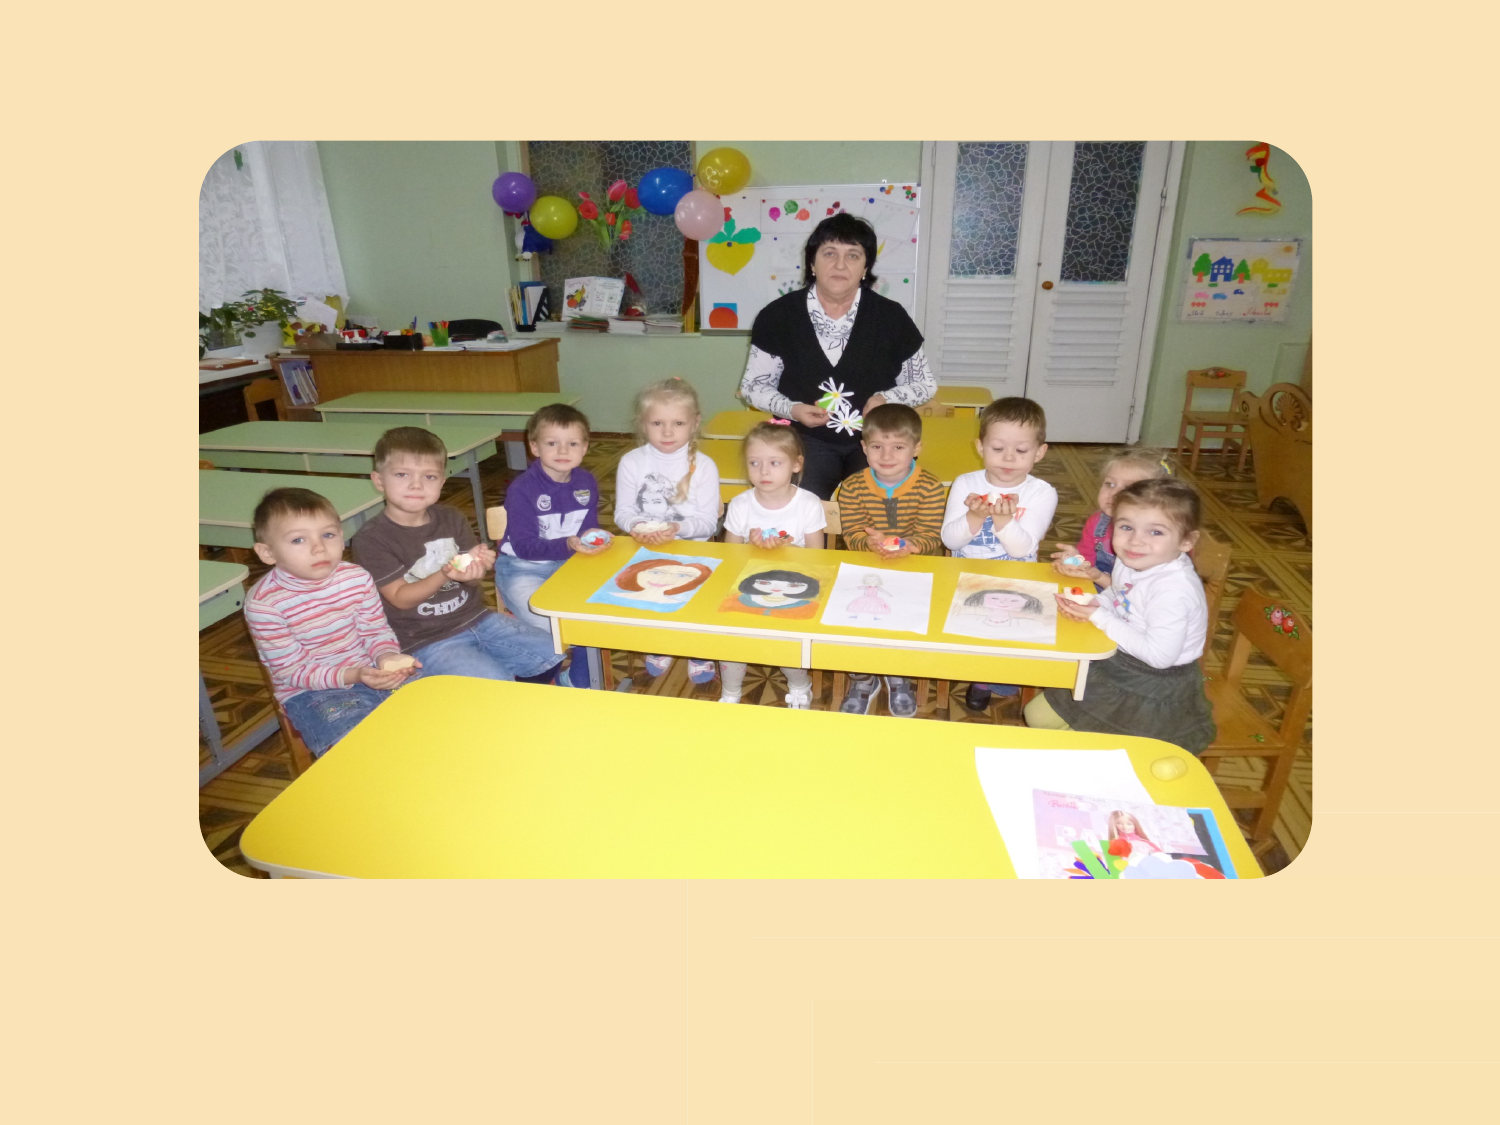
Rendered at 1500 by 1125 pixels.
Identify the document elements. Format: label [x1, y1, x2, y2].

list [198, 140, 1313, 880]
